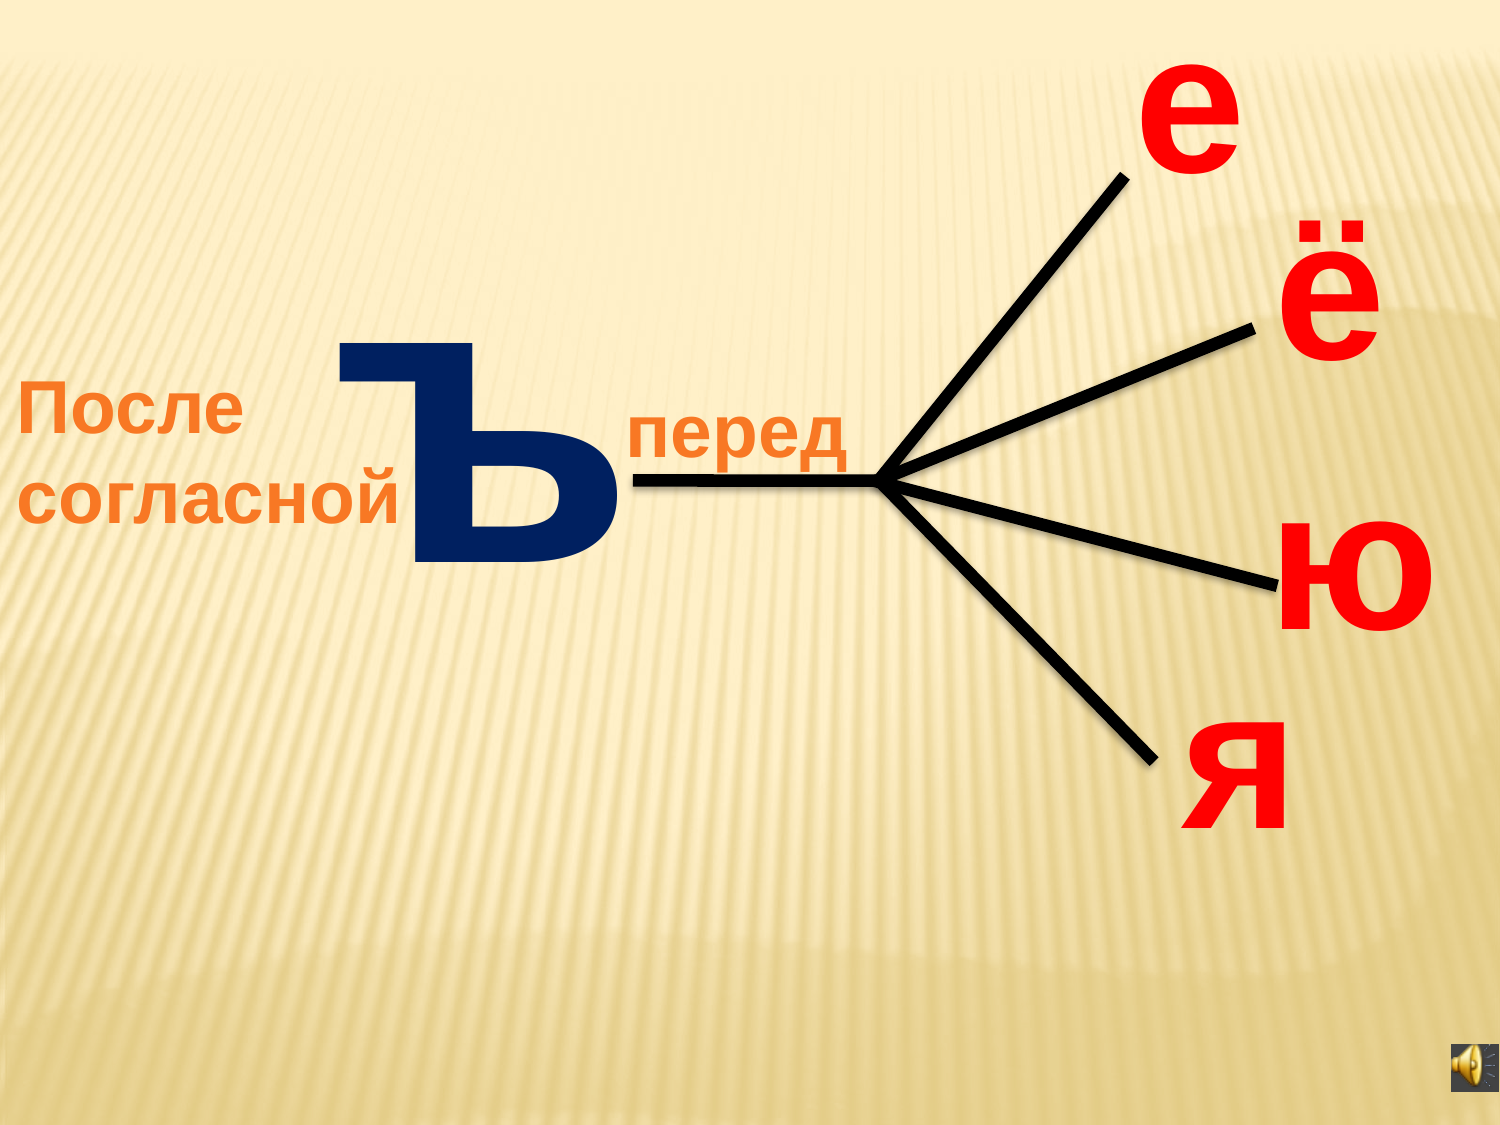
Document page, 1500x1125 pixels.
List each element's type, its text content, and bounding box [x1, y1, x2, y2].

text_box ё [1259, 152, 1412, 408]
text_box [849, 204, 1155, 452]
text_box е [1119, 0, 1261, 220]
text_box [872, 480, 1278, 587]
text_box ю [1253, 421, 1442, 677]
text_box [878, 327, 1255, 478]
text_box перед [651, 374, 863, 478]
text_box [875, 483, 1158, 759]
text_box После согласной [2, 351, 318, 547]
text_box ъ [318, 140, 651, 653]
text_box я [1166, 621, 1314, 876]
picture [1449, 1042, 1500, 1094]
